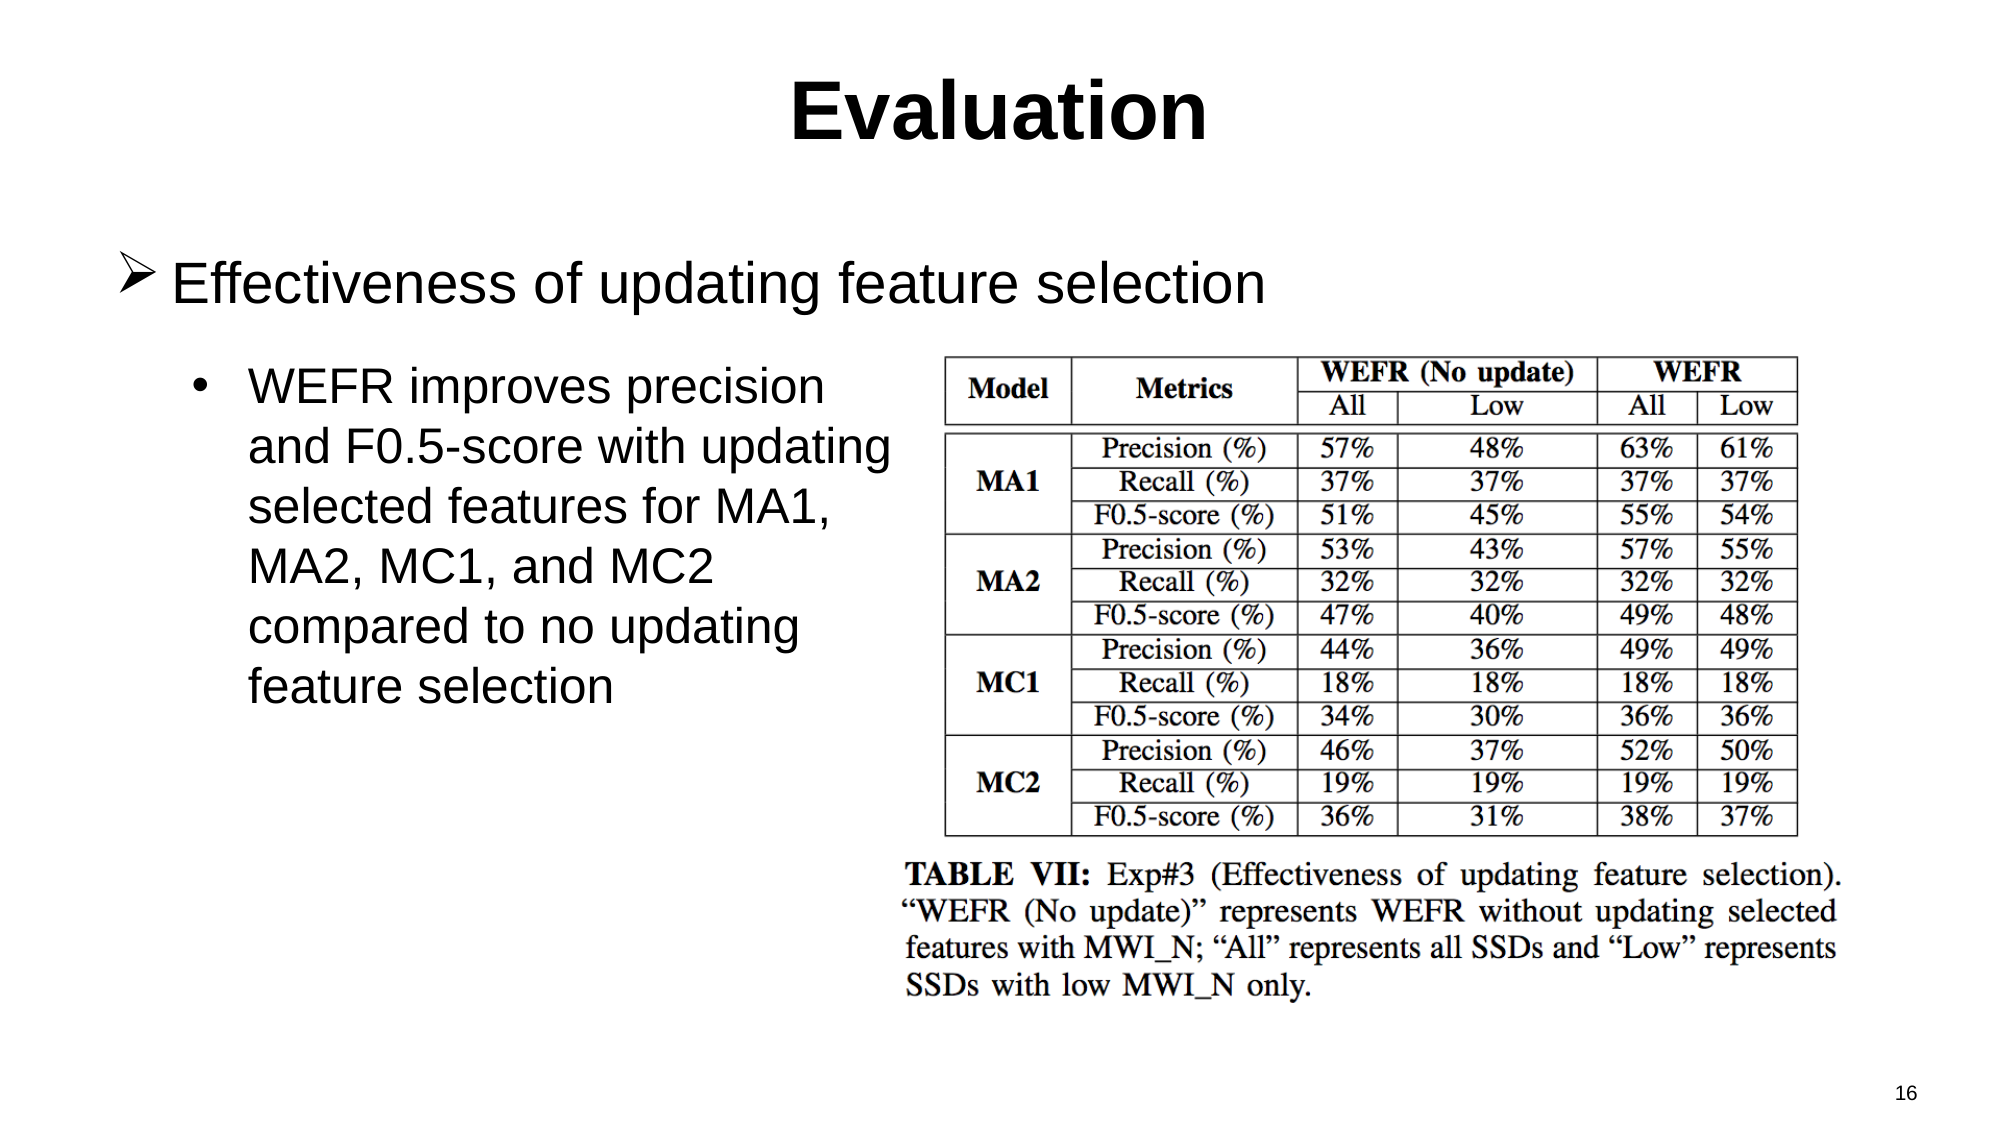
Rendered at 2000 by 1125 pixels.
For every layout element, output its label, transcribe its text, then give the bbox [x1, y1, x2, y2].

list Effectiveness of updating feature selection [99, 237, 1900, 1005]
text_box WEFR improves precision and F0.5-score with updating selected features for MA1, MA2, MC1, and MC2 compared to no updating feature selection [101, 346, 891, 782]
picture [893, 346, 1848, 1006]
slide_number 16 [1466, 1072, 1933, 1125]
title Evaluation [99, 12, 1900, 200]
